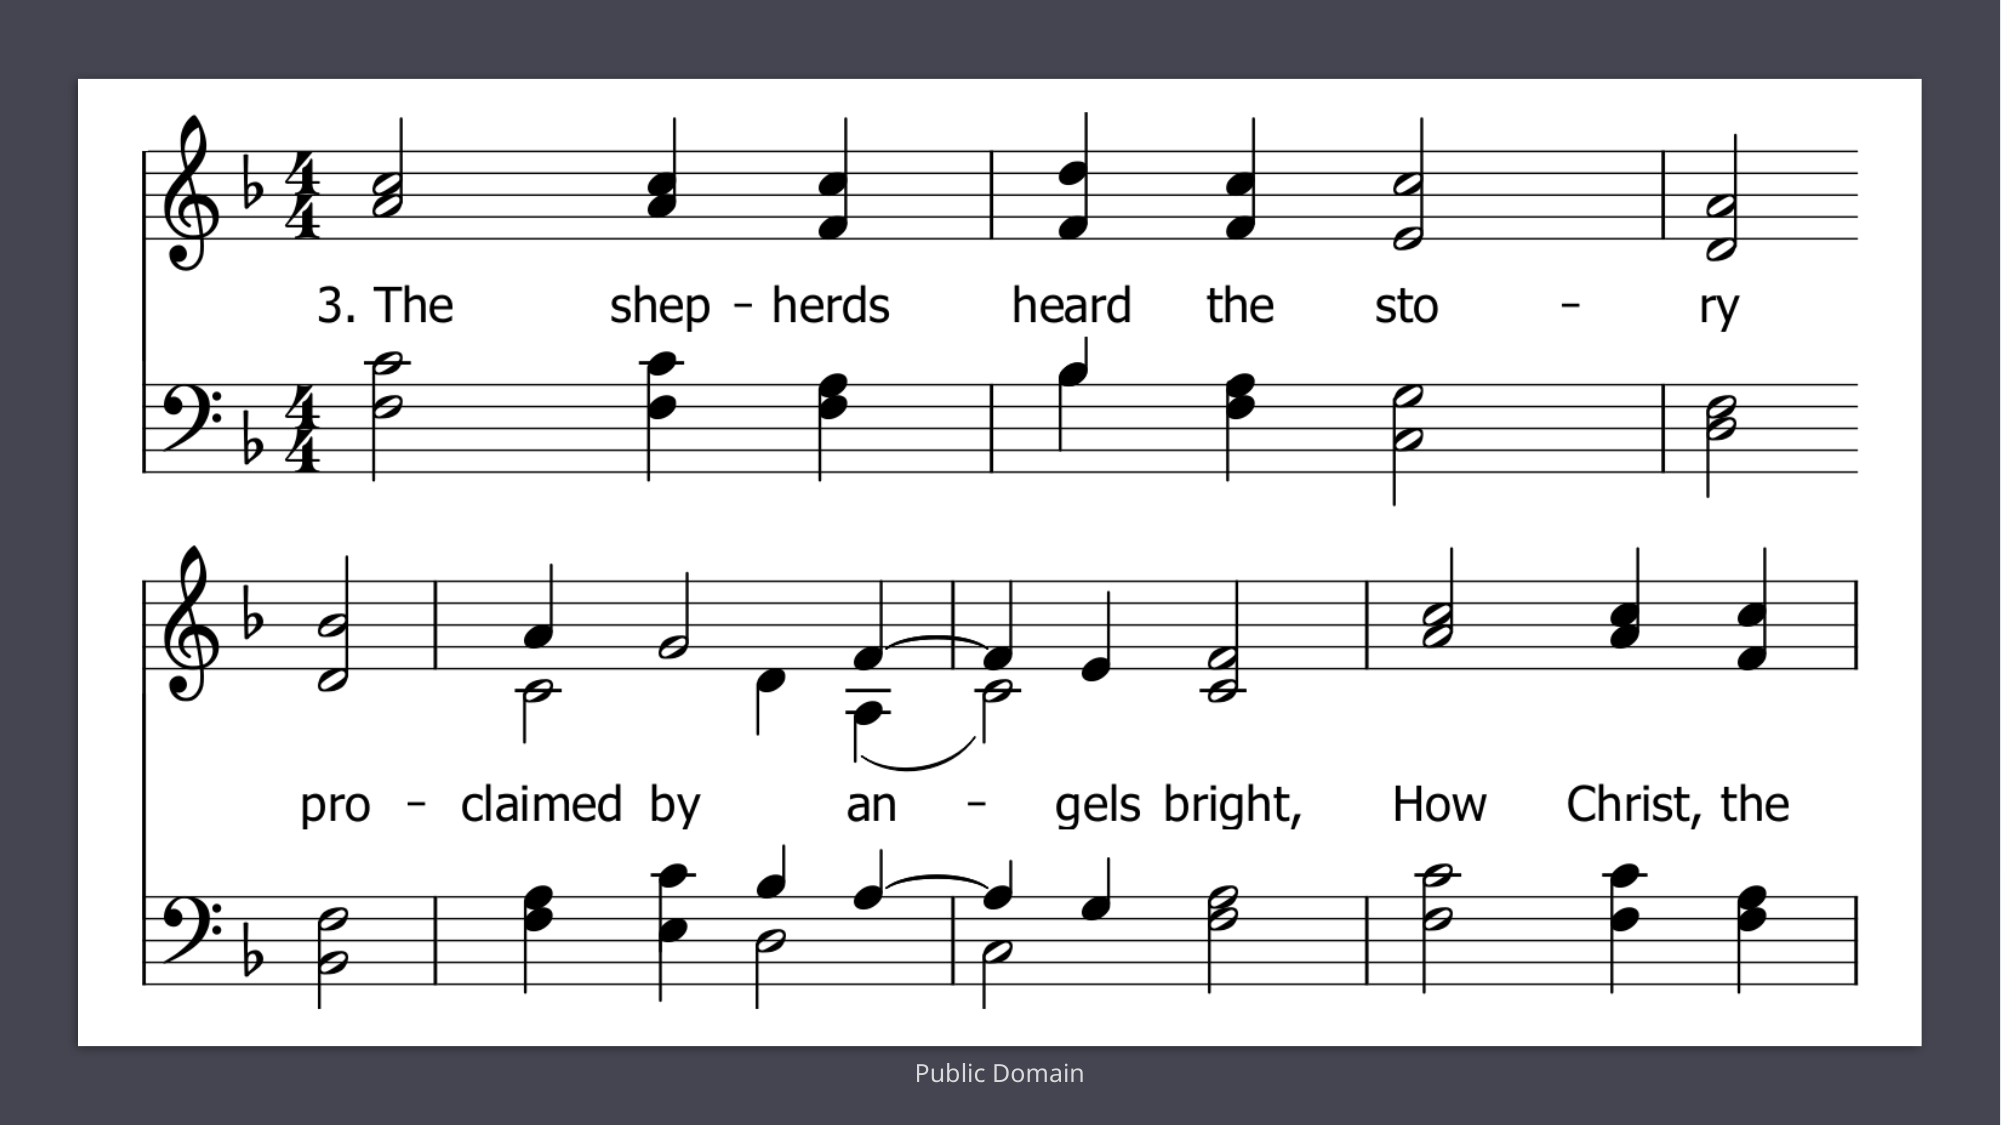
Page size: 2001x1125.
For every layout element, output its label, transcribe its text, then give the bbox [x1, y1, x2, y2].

picture [141, 105, 1859, 1020]
text_box [77, 78, 1923, 1047]
footer Public Domain [662, 1042, 1338, 1103]
text_box [0, 0, 2000, 1125]
